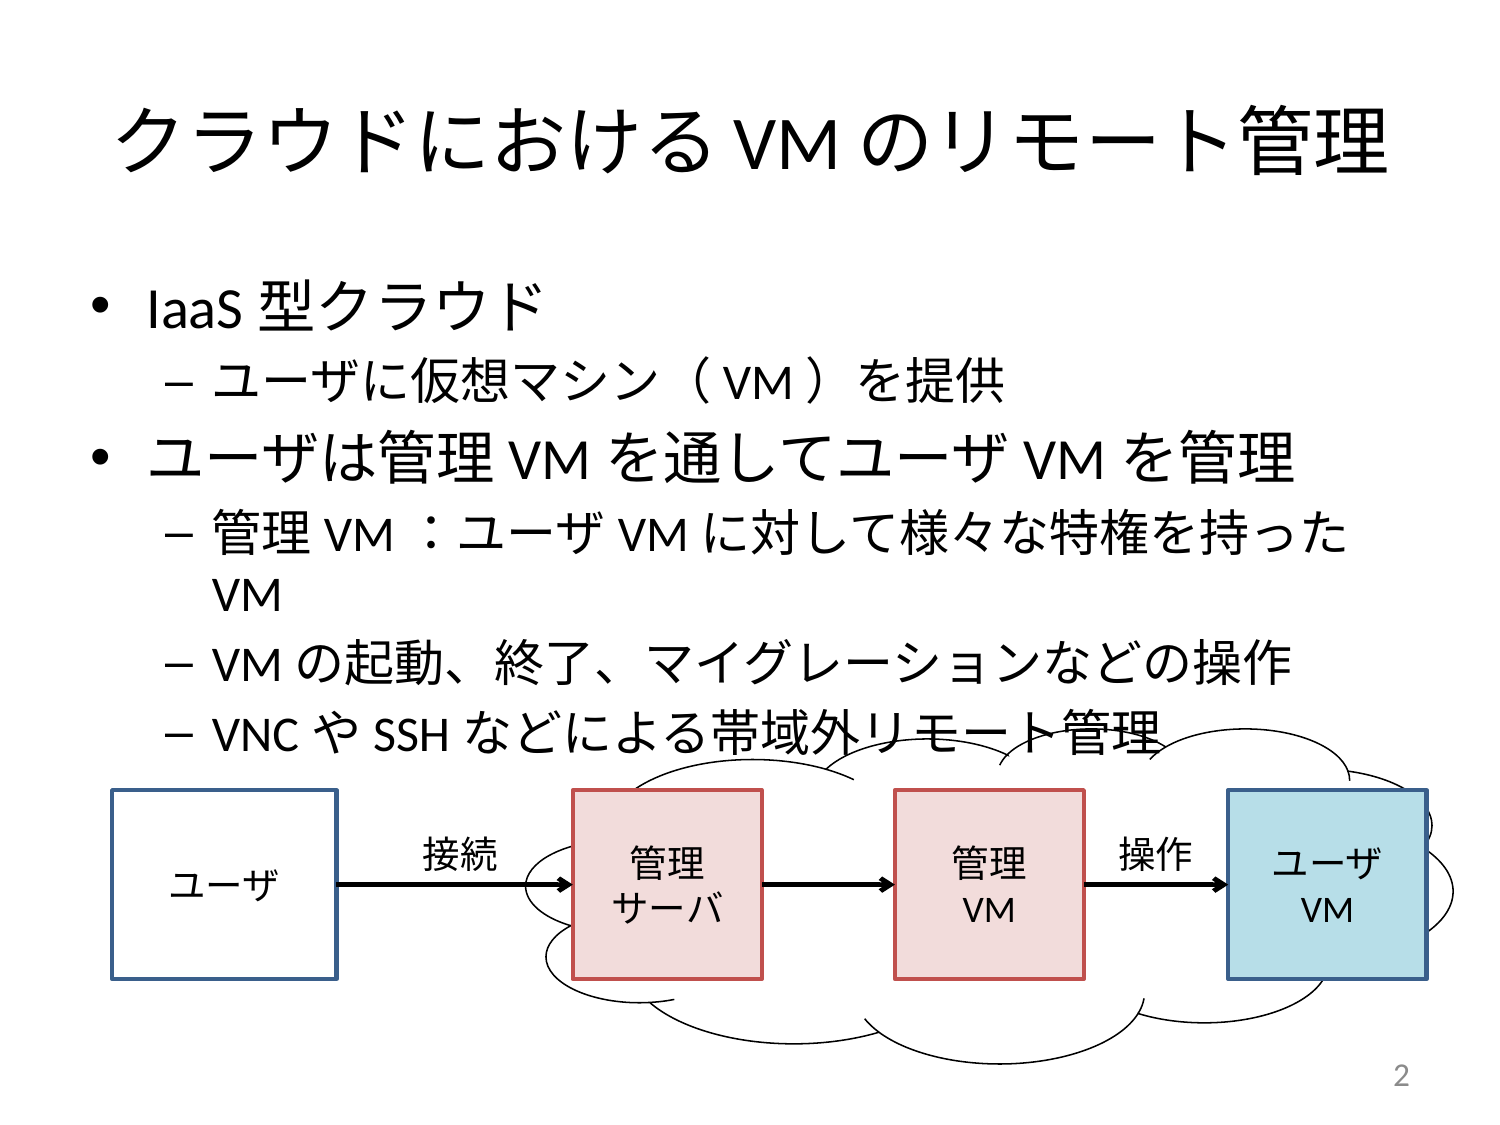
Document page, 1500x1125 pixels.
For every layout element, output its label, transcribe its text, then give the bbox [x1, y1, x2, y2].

text_box 管理 VM [893, 788, 1086, 981]
title クラウドにおけるVMのリモート管理 [75, 45, 1425, 233]
text_box 操作 [1103, 824, 1209, 882]
text_box [1429, 851, 1454, 931]
text_box 管理 サーバ [571, 788, 764, 981]
text_box ユーザ [110, 788, 339, 981]
list IaaS型クラウド ユーザに仮想マシン（VM）を提供 ユーザは管理VMを通してユーザVMを管理 管理VM：ユーザVMに対して様々な特権を持ったVM VMの起動、終了、マイグレーションなどの操作 VNCやSSHなどによる帯域外リモート管理 [75, 262, 1425, 1005]
text_box 接続 [407, 824, 513, 882]
text_box [652, 1005, 1293, 1064]
slide_number 2 [1074, 1042, 1425, 1103]
text_box [1429, 812, 1433, 839]
text_box ユーザ VM [1226, 788, 1429, 981]
